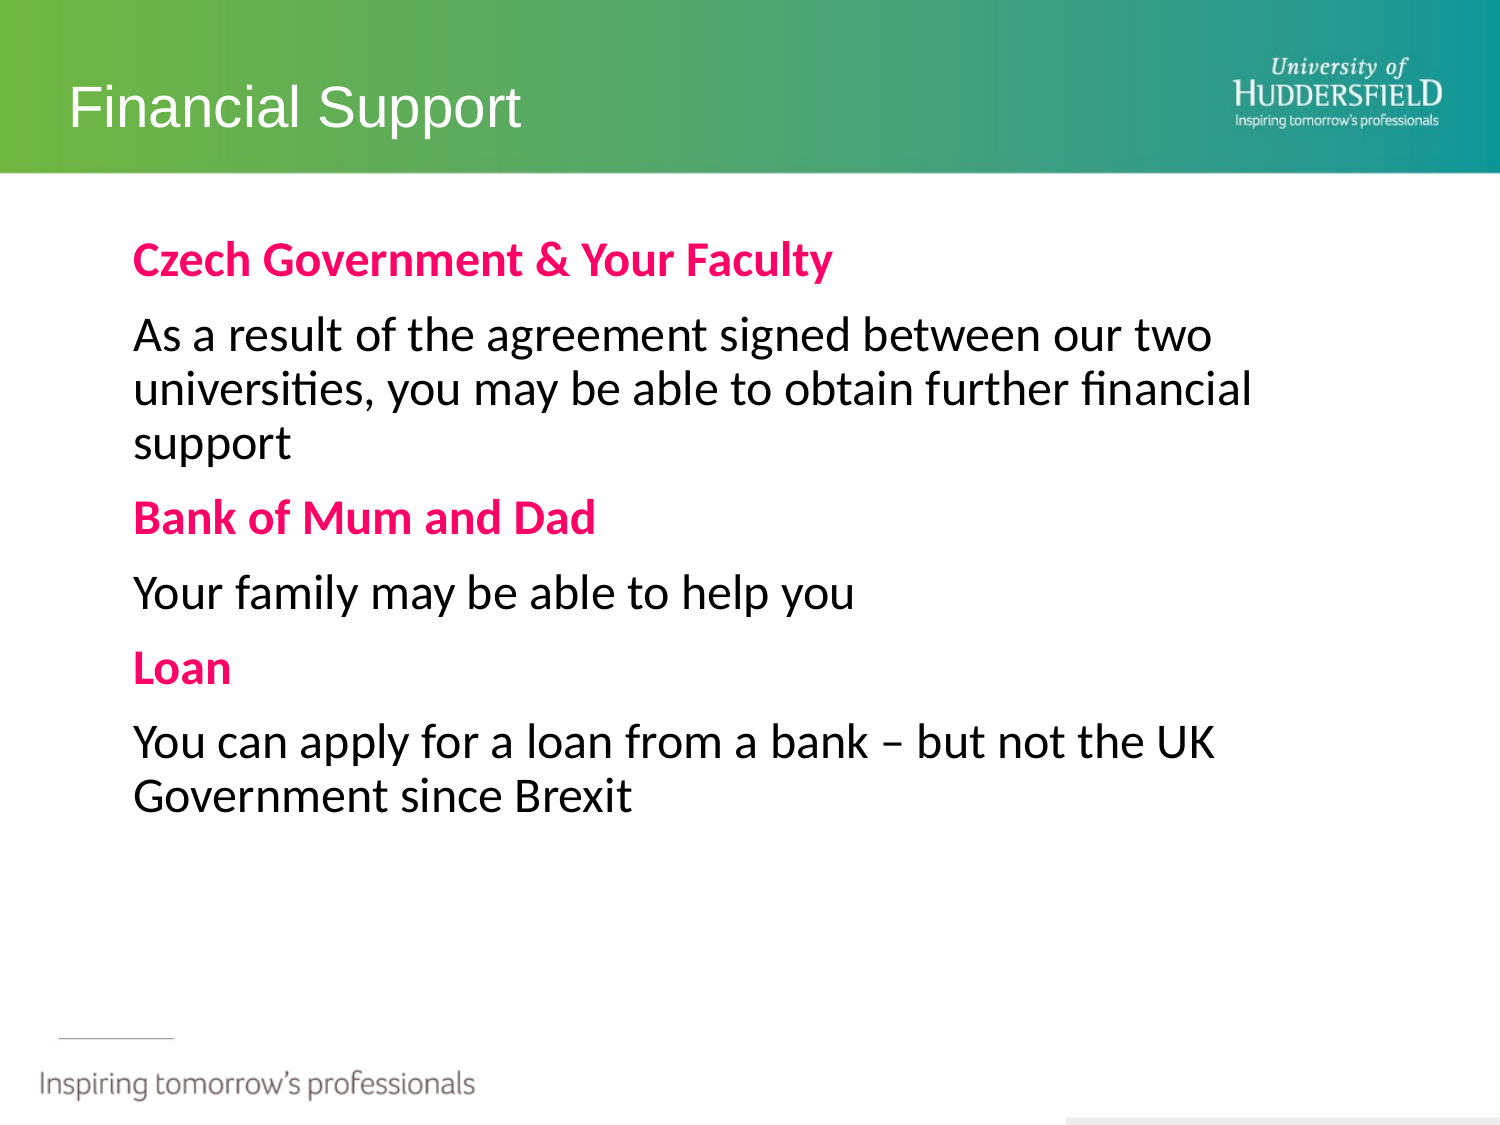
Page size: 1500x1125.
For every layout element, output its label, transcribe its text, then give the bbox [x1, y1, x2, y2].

picture [0, 0, 1500, 1125]
text_box Czech Government & Your Faculty As a result of the agreement signed between our two universities, you may be able to obtain further financial support Bank of Mum and Dad Your family may be able to help you Loan You can apply for a loan from a bank – but not the UK Government since Brexit [74, 226, 1425, 941]
title Financial Support [53, 0, 1347, 218]
